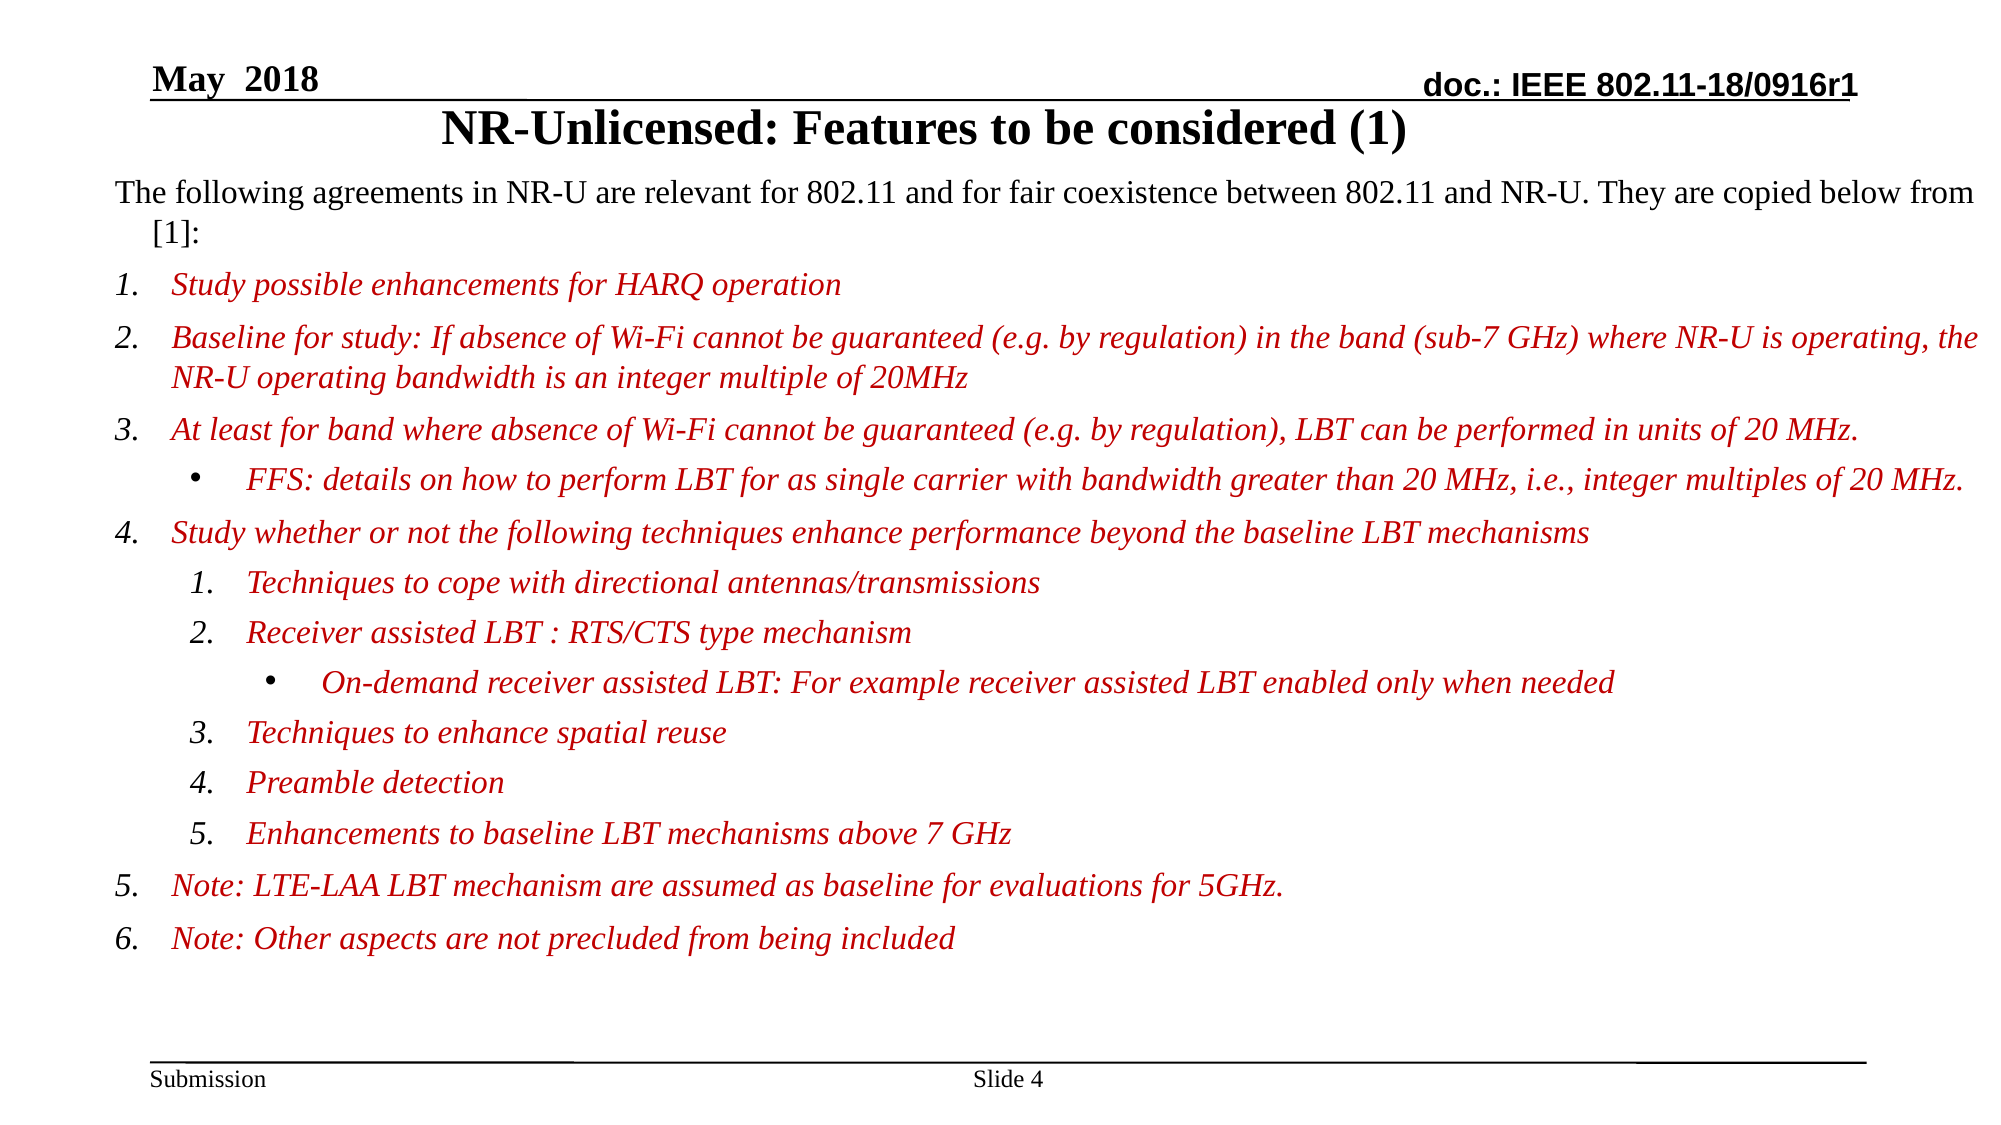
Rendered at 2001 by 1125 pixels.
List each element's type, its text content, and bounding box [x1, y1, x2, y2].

title NR-Unlicensed: Features to be considered (1) [0, 75, 1850, 175]
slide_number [152, 54, 563, 100]
list The following agreements in NR-U are relevant for 802.11 and for fair coexistence between 802.11 and NR-U. They are copied below from [1]: Study possible enhancements for HARQ operation Baseline for study: If absence of Wi-Fi cannot be guaranteed (e.g. by regulation) in the band (sub-7 GHz) where NR-U is operating, the NR-U operating bandwidth is an integer multiple of 20MHz At least for band where absence of Wi-Fi cannot be guaranteed (e.g. by regulation), LBT can be performed in units of 20 MHz. FFS: details on how to perform LBT for as single carrier with bandwidth greater than 20 MHz, i.e., integer multiples of 20 MHz. Study whether or not the following techniques enhance performance beyond the baseline LBT mechanisms Techniques to cope with directional antennas/transmissions Receiver assisted LBT : RTS/CTS type mechanism On-demand receiver assisted LBT: For example receiver assisted LBT enabled only when needed Techniques to enhance spatial reuse Preamble detection Enhancements to baseline LBT mechanisms above 7 GHz Note: LTE-LAA LBT mechanism are assumed as baseline for evaluations for 5GHz. Note: Other aspects are not precluded from being included [62, 162, 2000, 1050]
slide_number Slide 4 [950, 1062, 1066, 1122]
